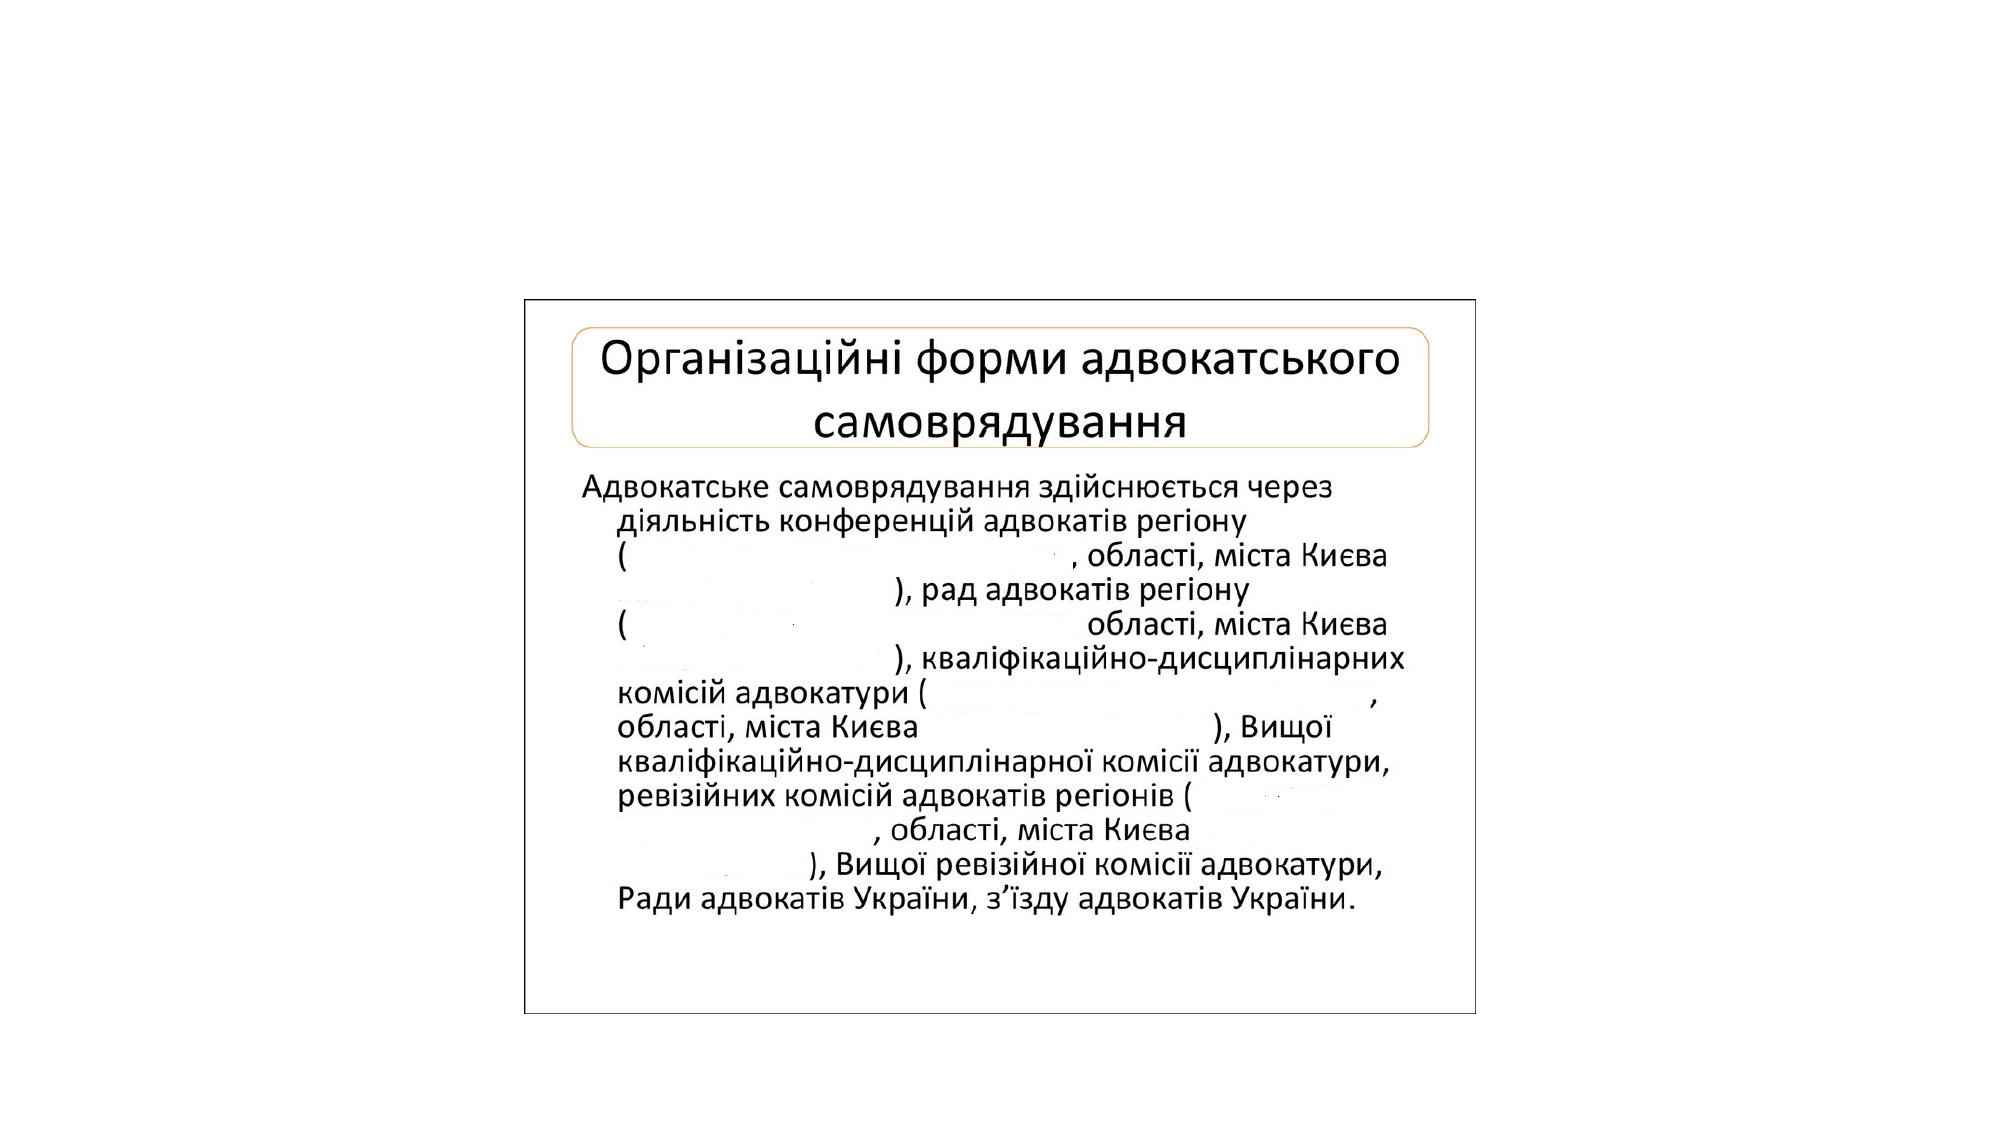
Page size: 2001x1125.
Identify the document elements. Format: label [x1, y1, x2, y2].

list [524, 299, 1476, 1014]
